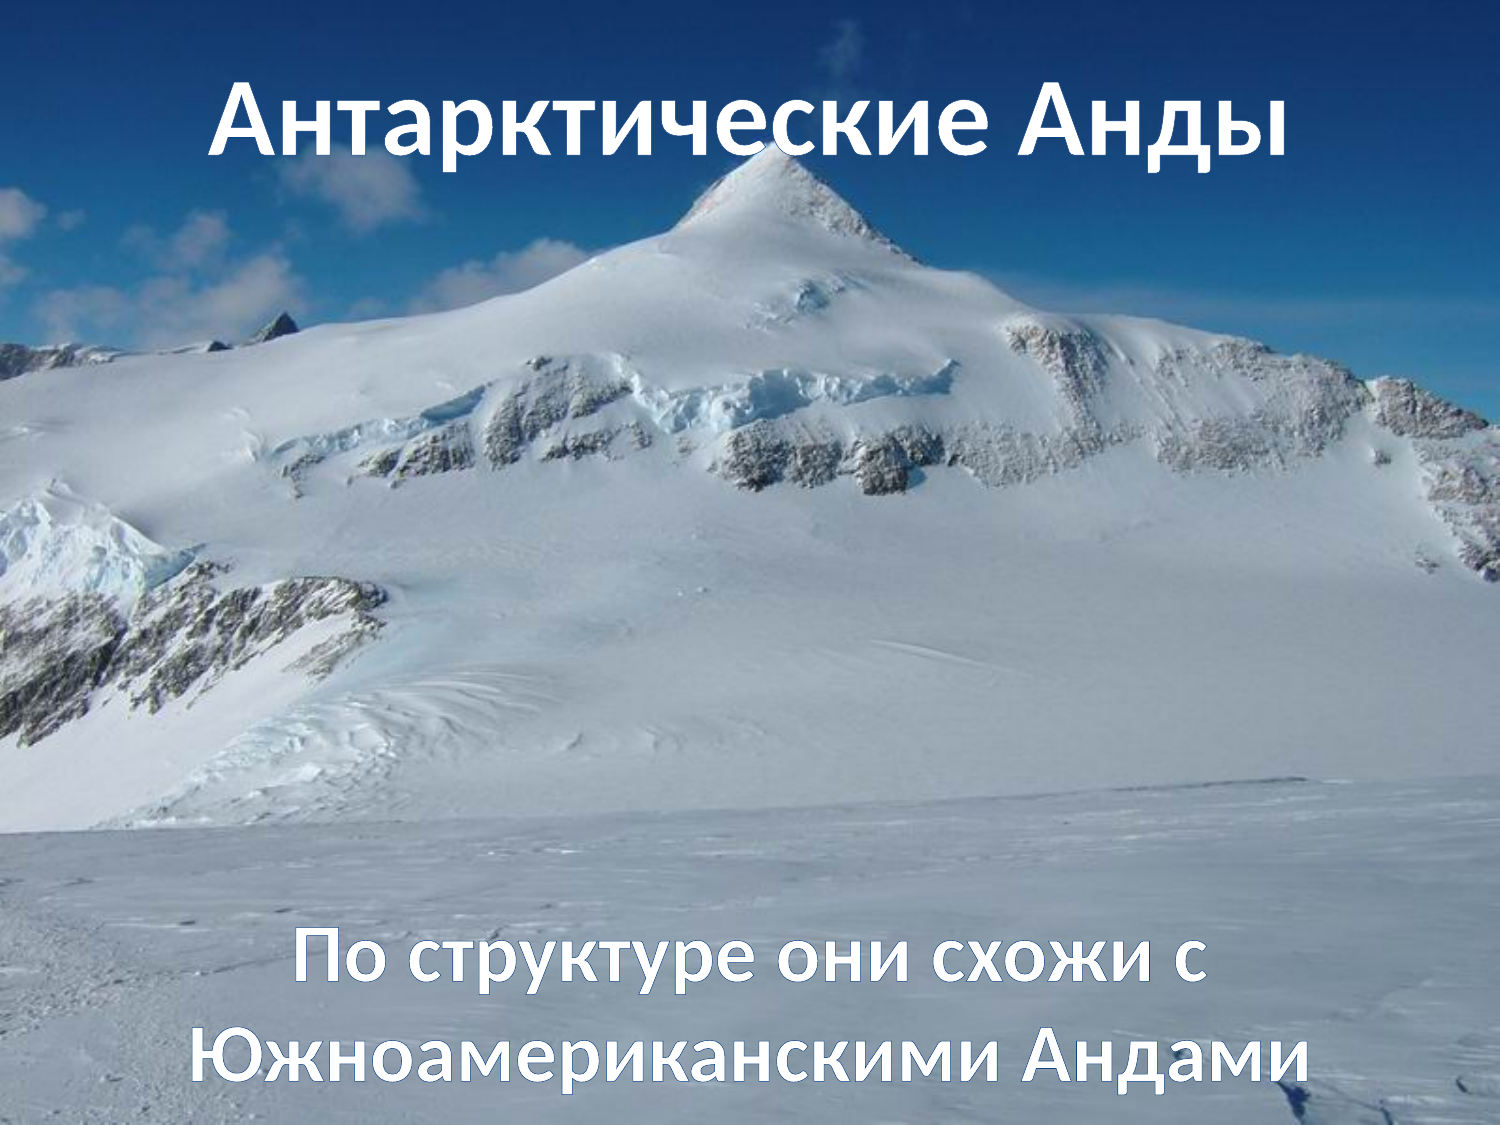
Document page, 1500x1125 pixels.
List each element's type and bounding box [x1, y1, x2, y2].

list [0, 0, 1500, 1125]
